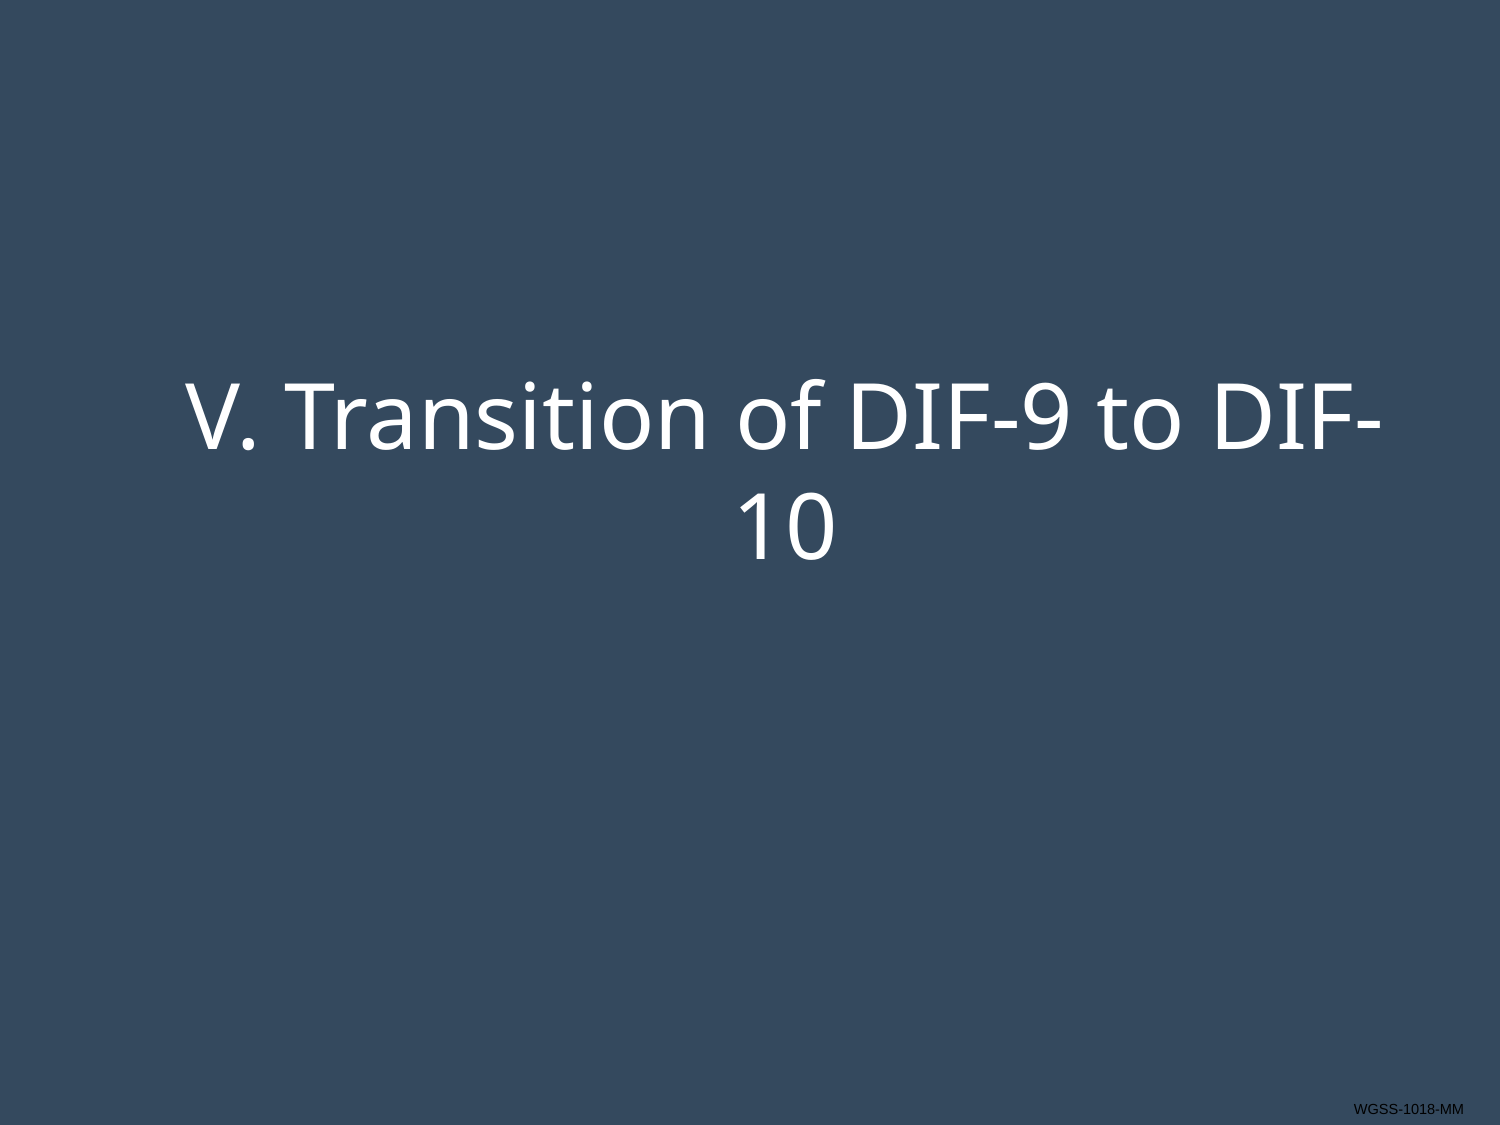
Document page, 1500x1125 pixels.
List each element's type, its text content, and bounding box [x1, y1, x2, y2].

title V. Transition of DIF-9 to DIF-10 [124, 342, 1447, 854]
